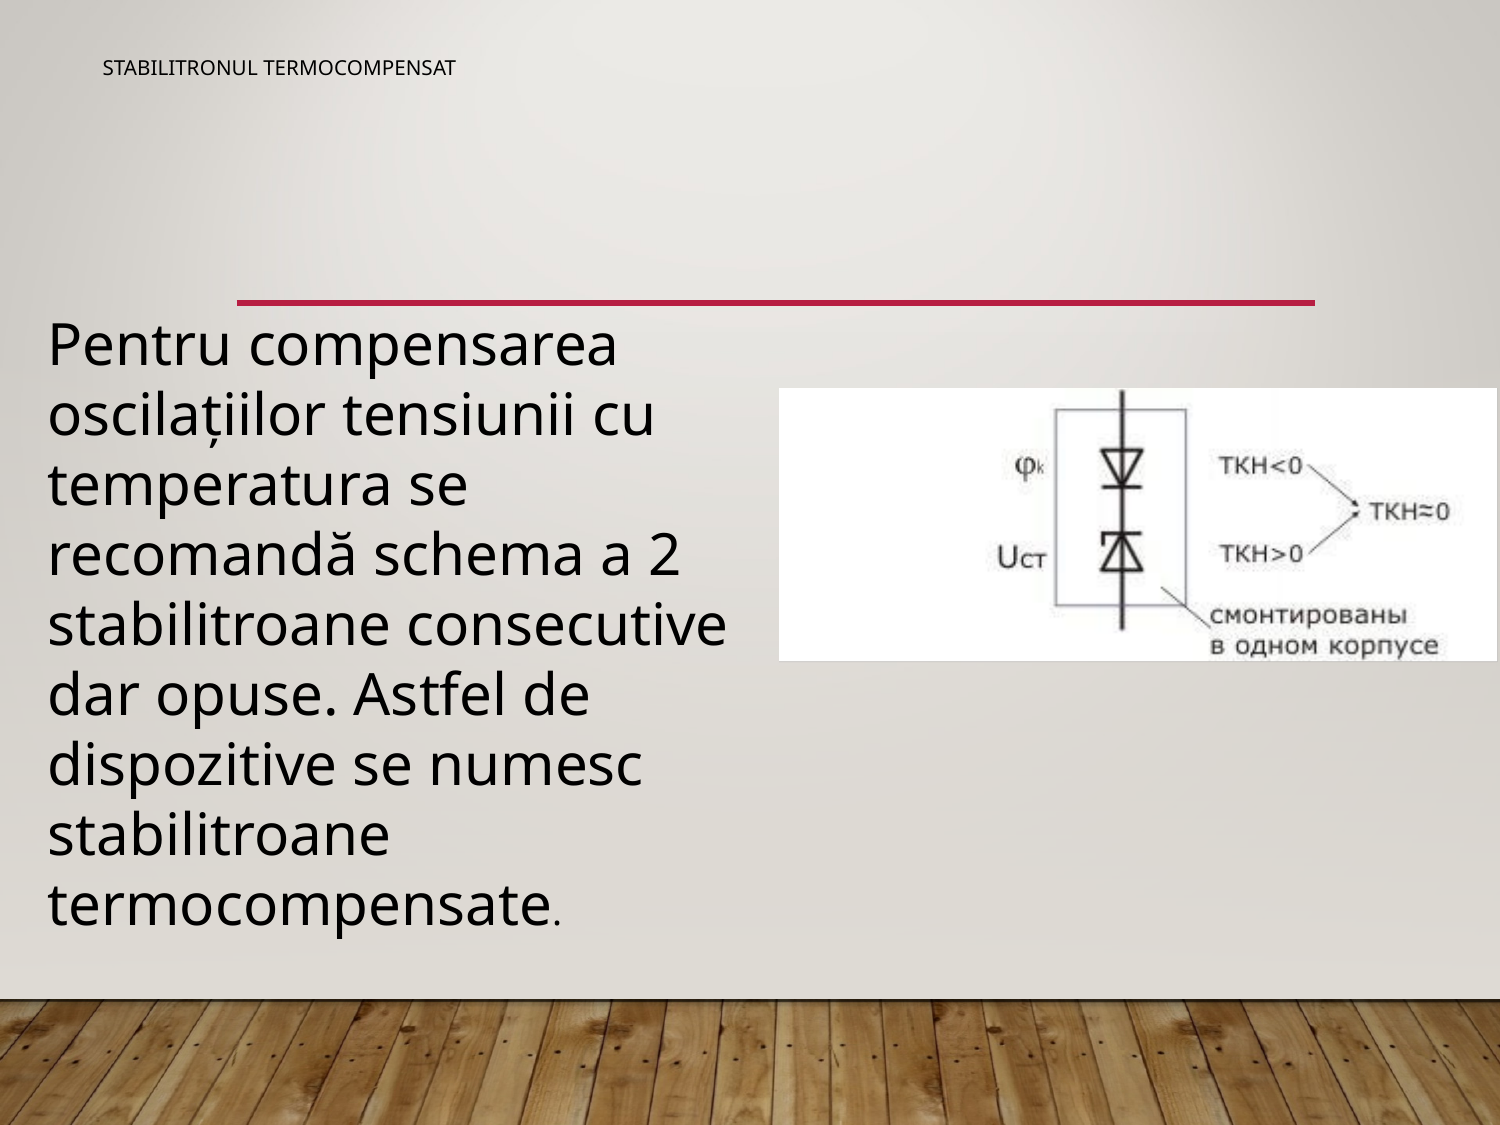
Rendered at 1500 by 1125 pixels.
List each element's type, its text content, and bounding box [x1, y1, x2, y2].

picture [0, 999, 1500, 1125]
title Stabilitronul termocompensat [87, 50, 1200, 113]
text_box Pentru compensarea oscilațiilor tensiunii cu temperatura se recomandă schema a 2 stabilitroane consecutive dar opuse. Astfel de dispozitive se numesc stabilitroane termocompensate. [33, 299, 783, 945]
picture [0, 0, 1500, 664]
